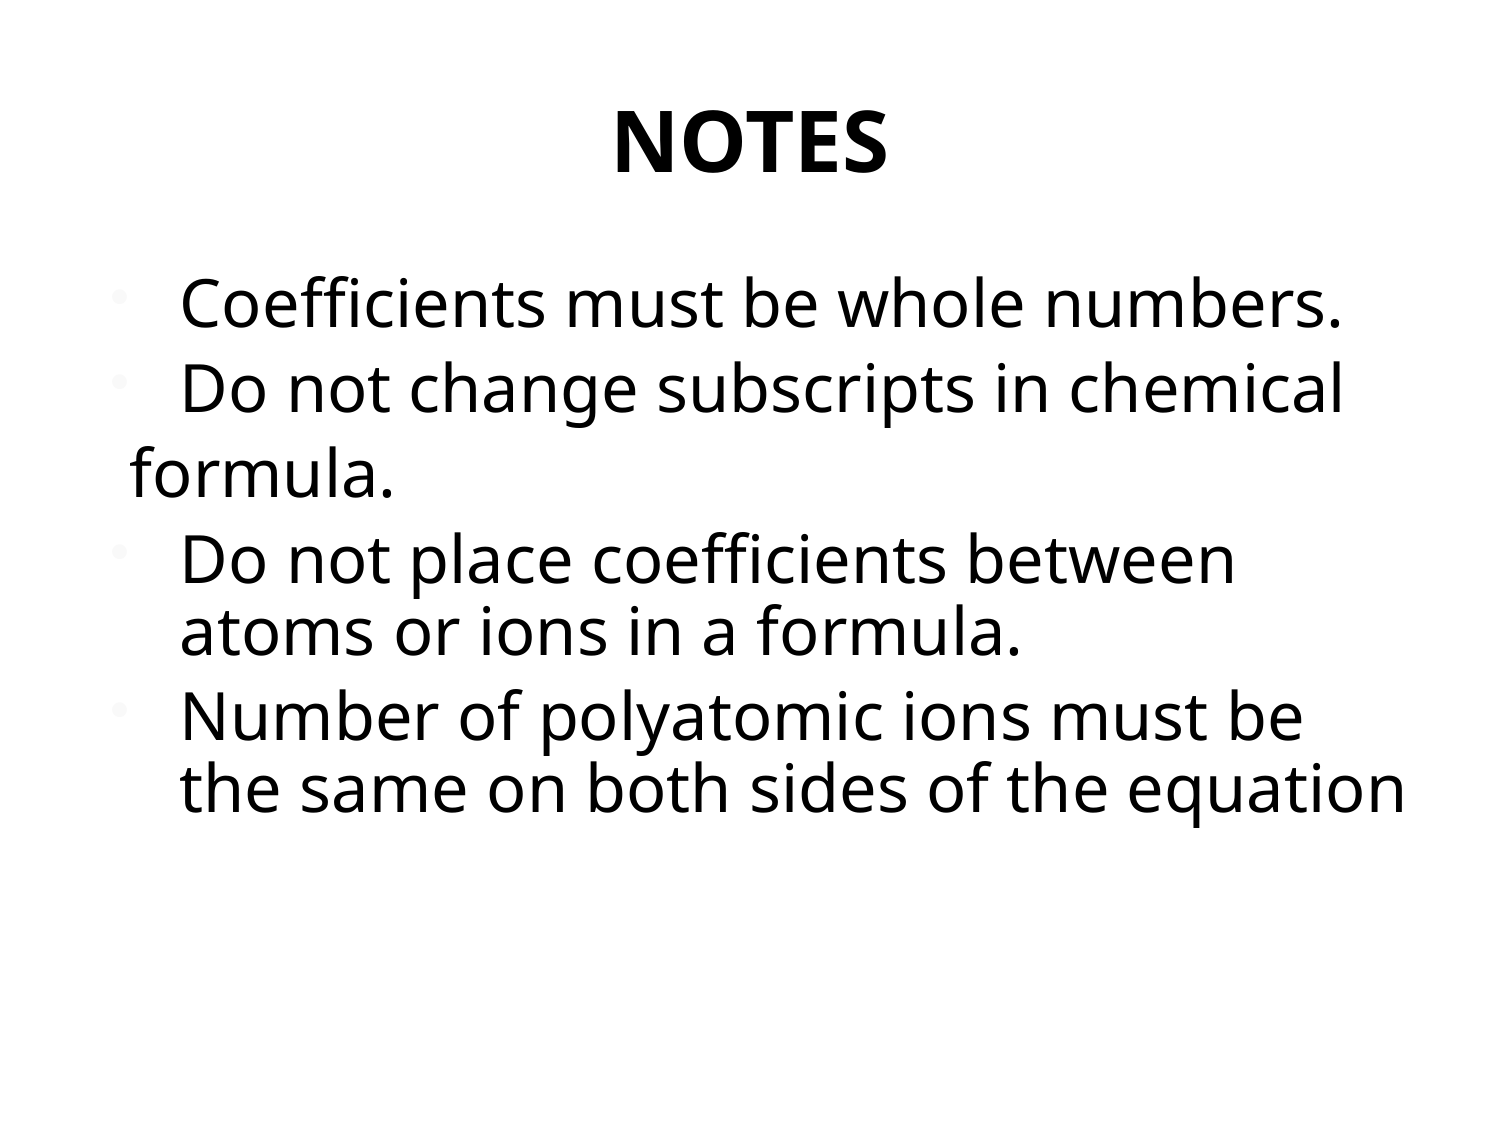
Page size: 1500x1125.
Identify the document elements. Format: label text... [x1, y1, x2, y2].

list Coefficients must be whole numbers. Do not change subscripts in chemical formula. Do not place coefficients between atoms or ions in a formula. Number of polyatomic ions must be the same on both sides of the equation [75, 262, 1425, 1035]
title NOTES [75, 45, 1425, 233]
